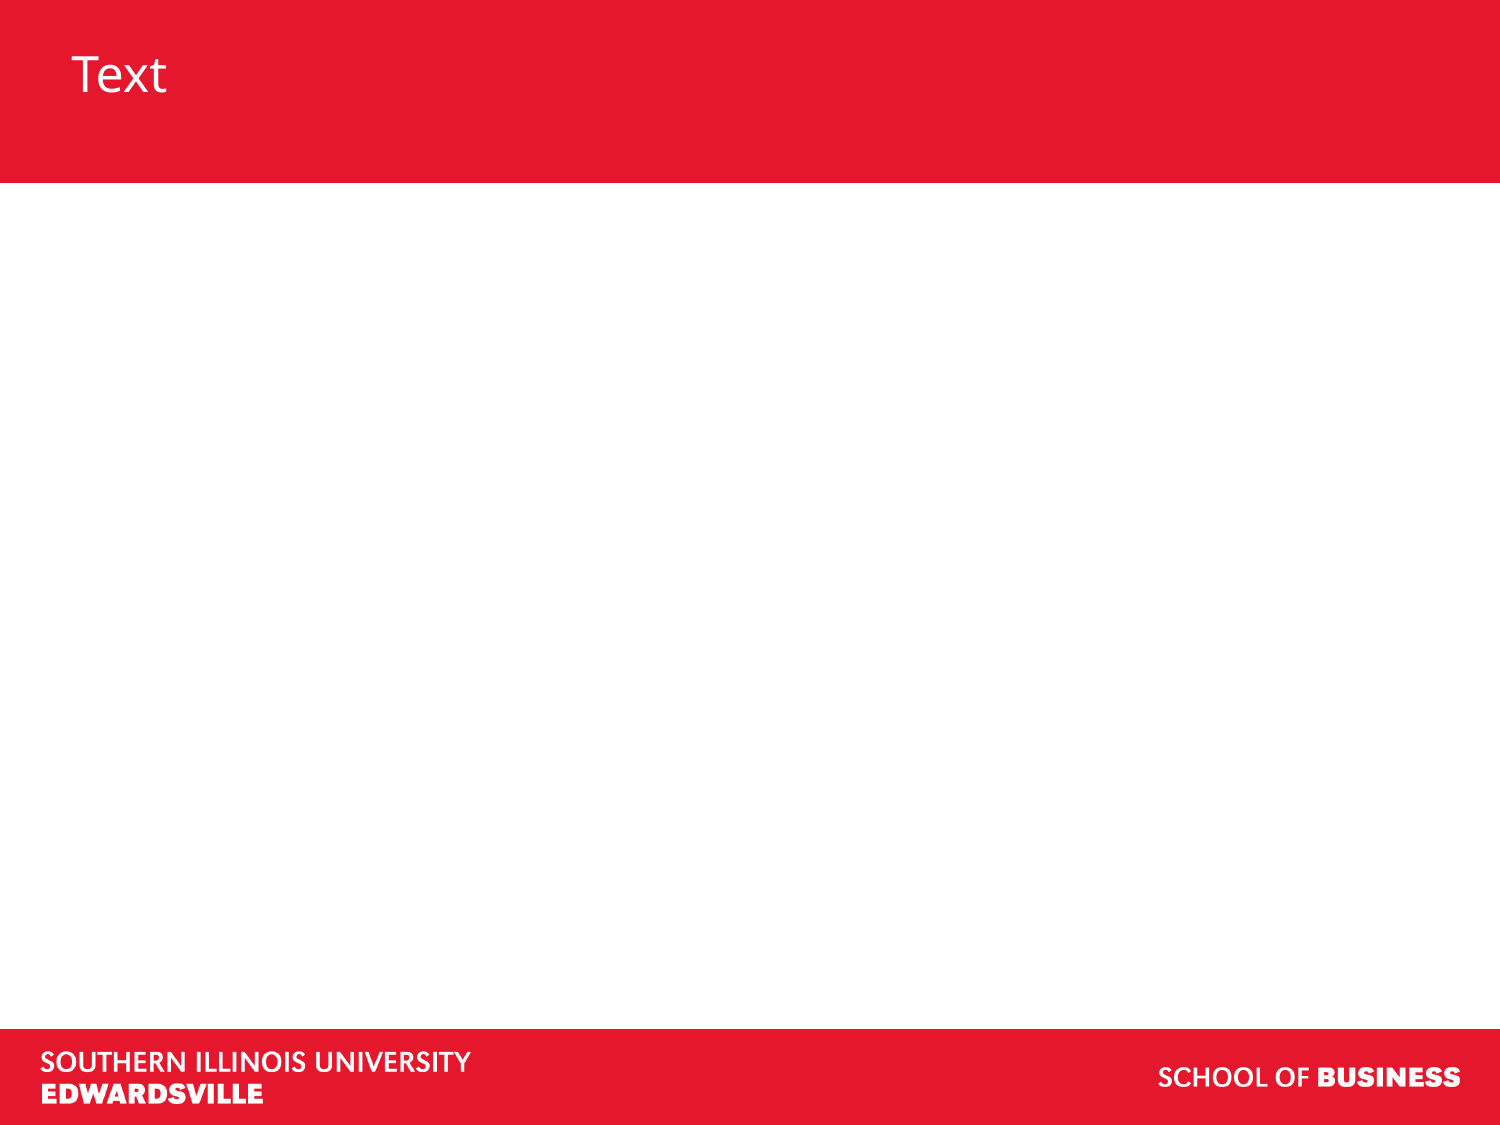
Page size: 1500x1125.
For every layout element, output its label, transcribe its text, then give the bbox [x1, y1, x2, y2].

title Text [56, 42, 1444, 147]
picture [40, 1051, 471, 1104]
picture [1158, 1067, 1460, 1087]
